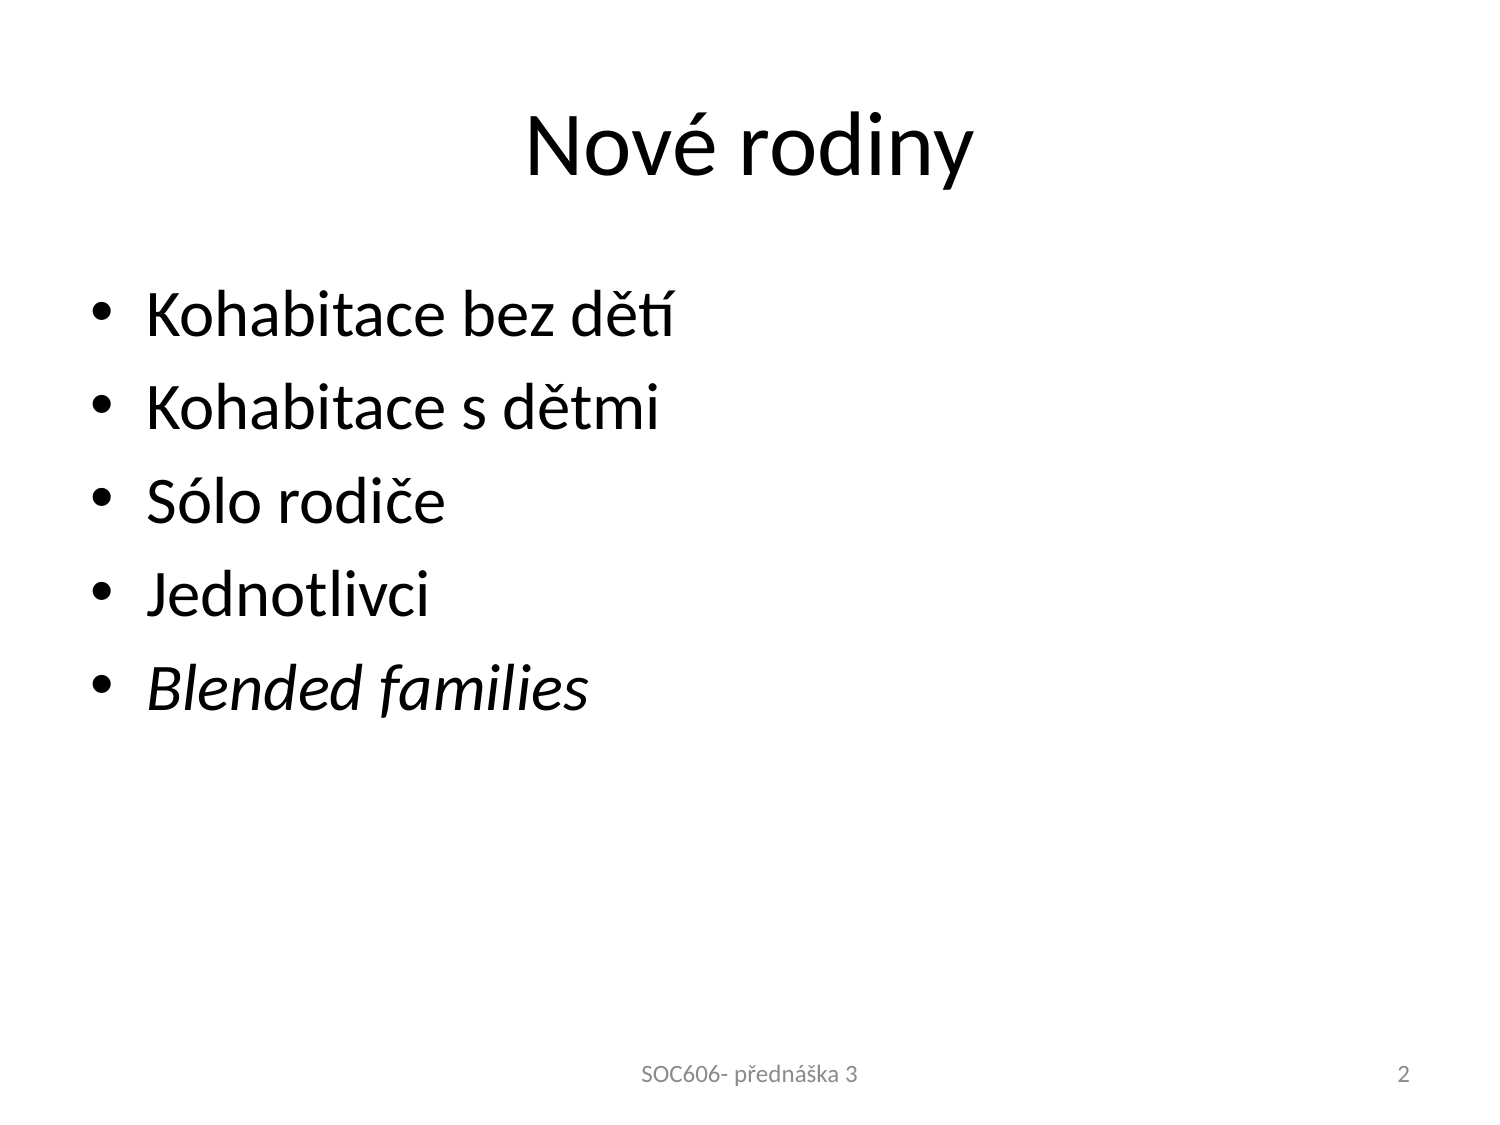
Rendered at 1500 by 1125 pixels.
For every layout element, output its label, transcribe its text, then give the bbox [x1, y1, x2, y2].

title Nové rodiny [75, 45, 1425, 233]
list Kohabitace bez dětí Kohabitace s dětmi Sólo rodiče Jednotlivci Blended families [75, 262, 1425, 1005]
footer SOC606- přednáška 3 [512, 1042, 988, 1103]
slide_number 2 [1074, 1042, 1425, 1103]
